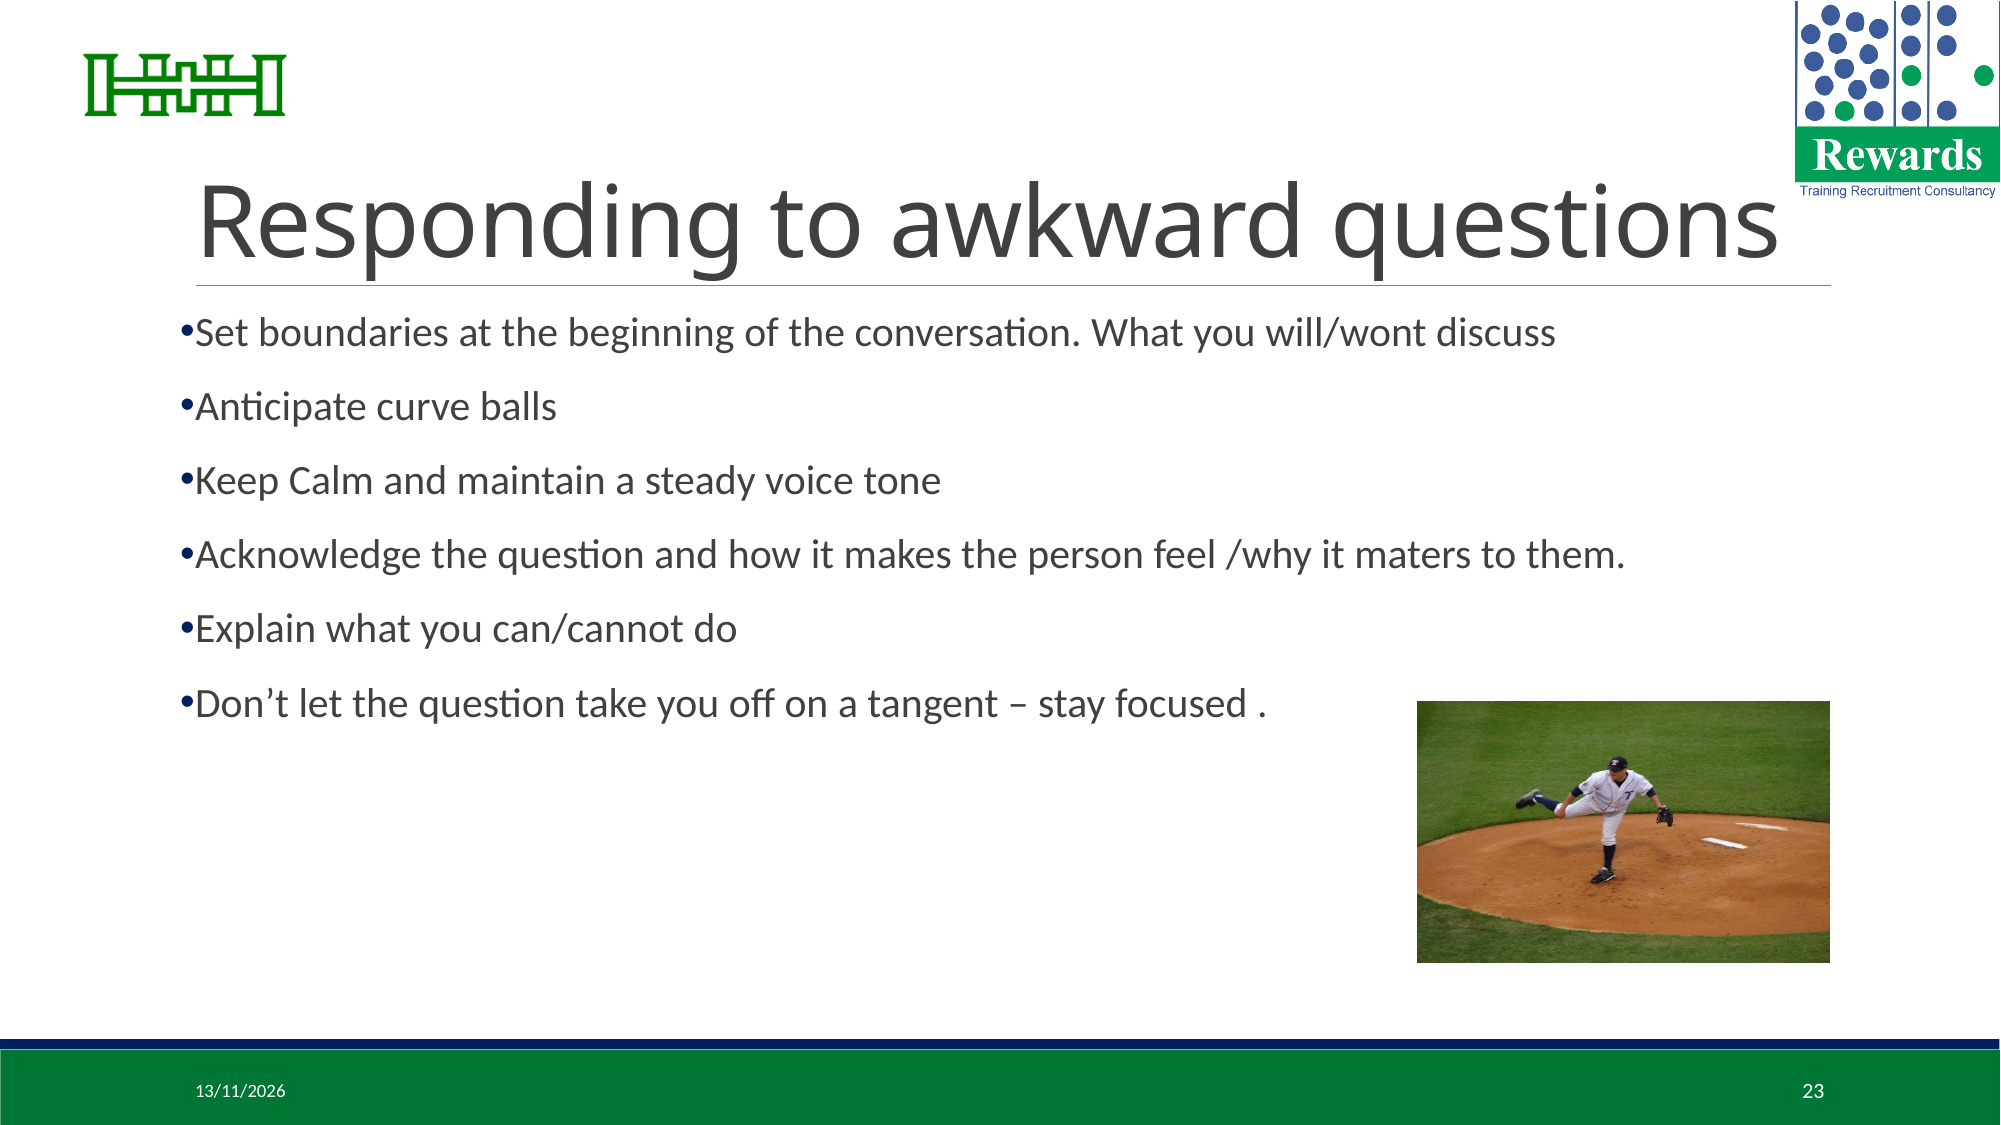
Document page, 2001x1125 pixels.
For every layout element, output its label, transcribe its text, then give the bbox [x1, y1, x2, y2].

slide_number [180, 1059, 586, 1120]
picture [1795, 1, 2000, 206]
title Responding to awkward questions [180, 47, 1830, 285]
picture [70, 46, 290, 122]
list Set boundaries at the beginning of the conversation. What you will/wont discuss Anticipate curve balls Keep Calm and maintain a steady voice tone Acknowledge the question and how it makes the person feel /why it maters to them. Explain what you can/cannot do Don’t let the question take you off on a tangent – stay focused . [180, 302, 1830, 963]
slide_number 23 [1624, 1059, 1840, 1120]
picture [1417, 700, 1831, 964]
